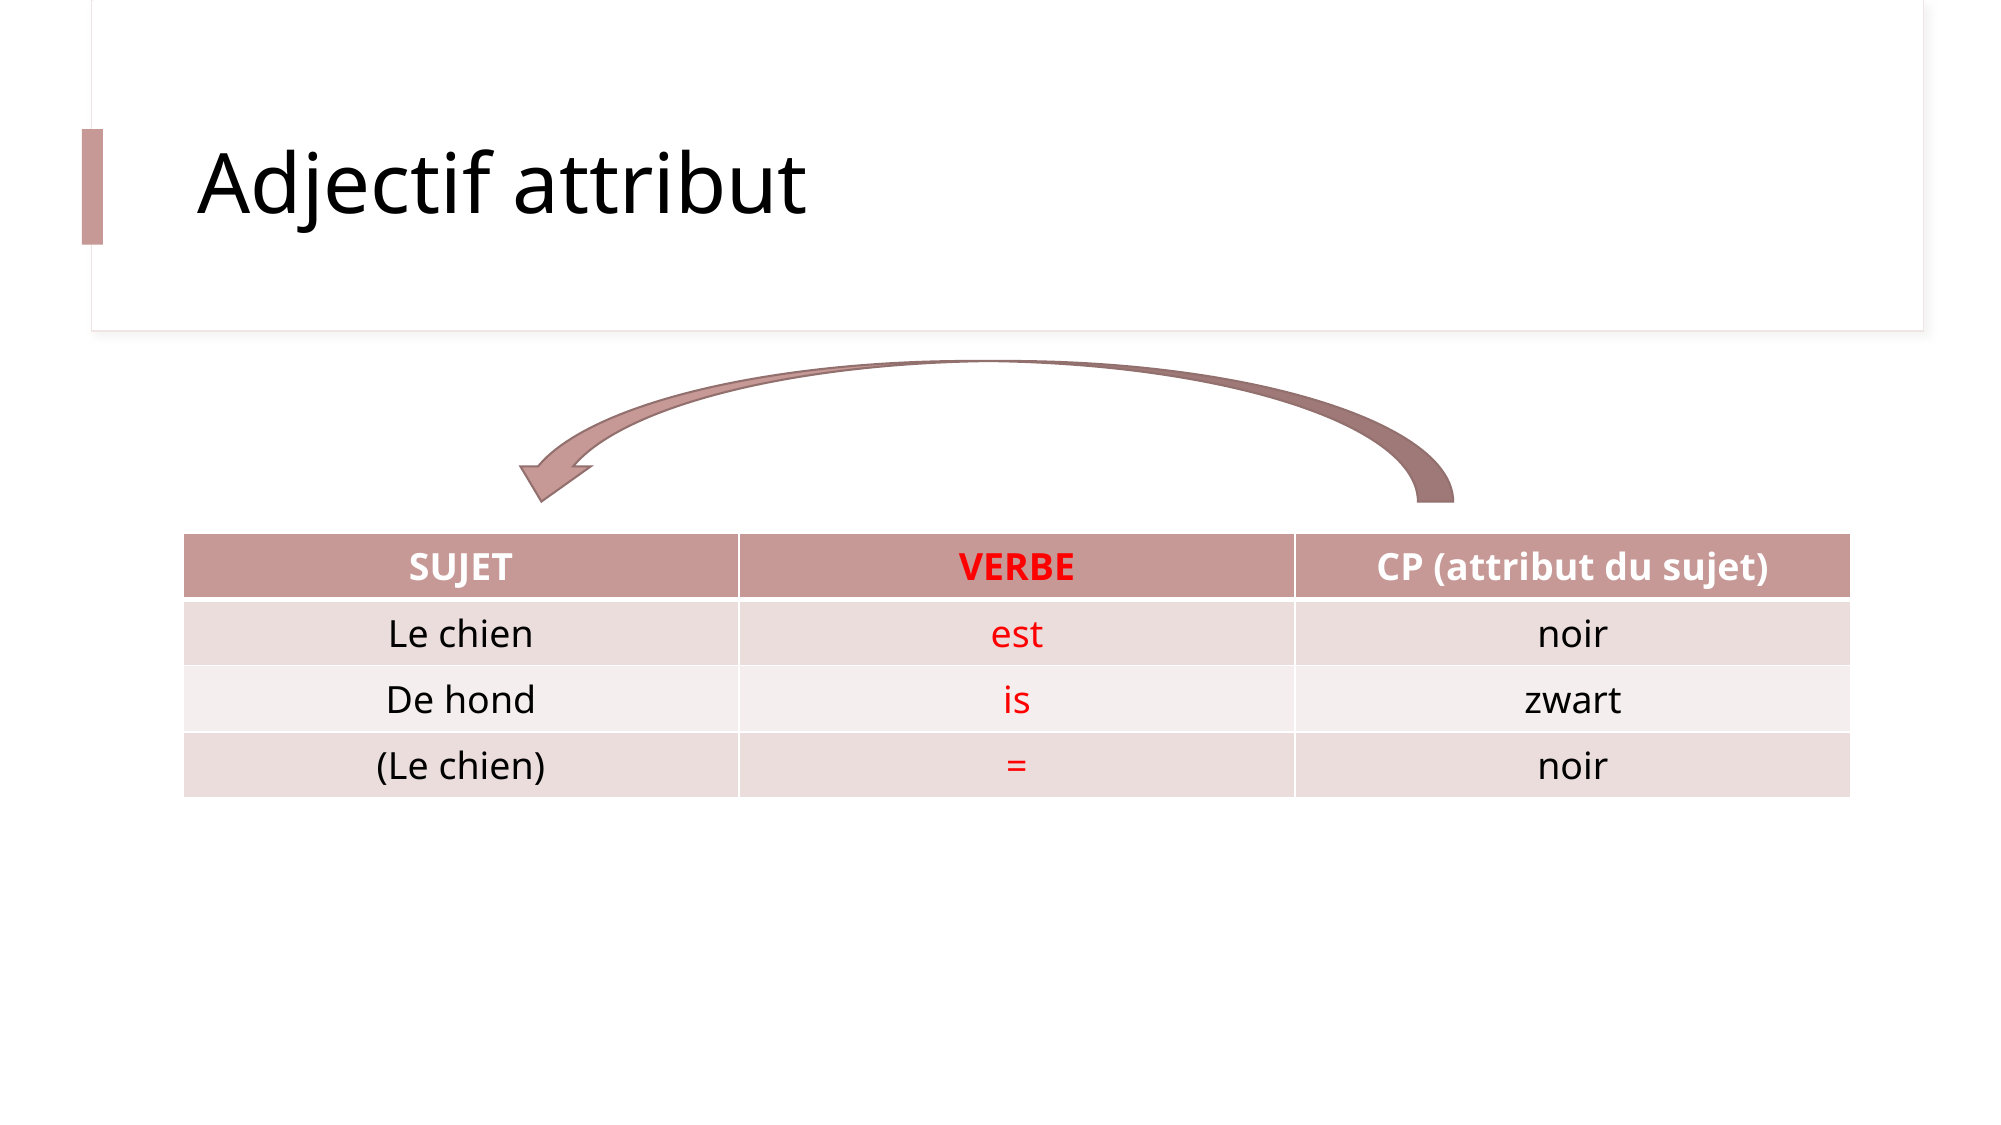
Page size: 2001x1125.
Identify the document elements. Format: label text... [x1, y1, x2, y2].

table_header SUJET [184, 534, 738, 597]
table_cell noir [1296, 733, 1850, 797]
table_cell est [740, 602, 1294, 665]
table_cell = [740, 733, 1294, 797]
table_cell De hond [184, 666, 738, 731]
table_header CP (attribut du sujet) [1296, 534, 1850, 597]
table_cell (Le chien) [184, 733, 738, 797]
table_cell is [740, 666, 1294, 731]
table_cell Le chien [184, 602, 738, 665]
table_cell noir [1296, 602, 1850, 665]
title Adjectif attribut [183, 90, 1851, 284]
table_header VERBE [740, 534, 1294, 597]
text_box [518, 359, 1455, 504]
table_cell zwart [1296, 666, 1850, 731]
